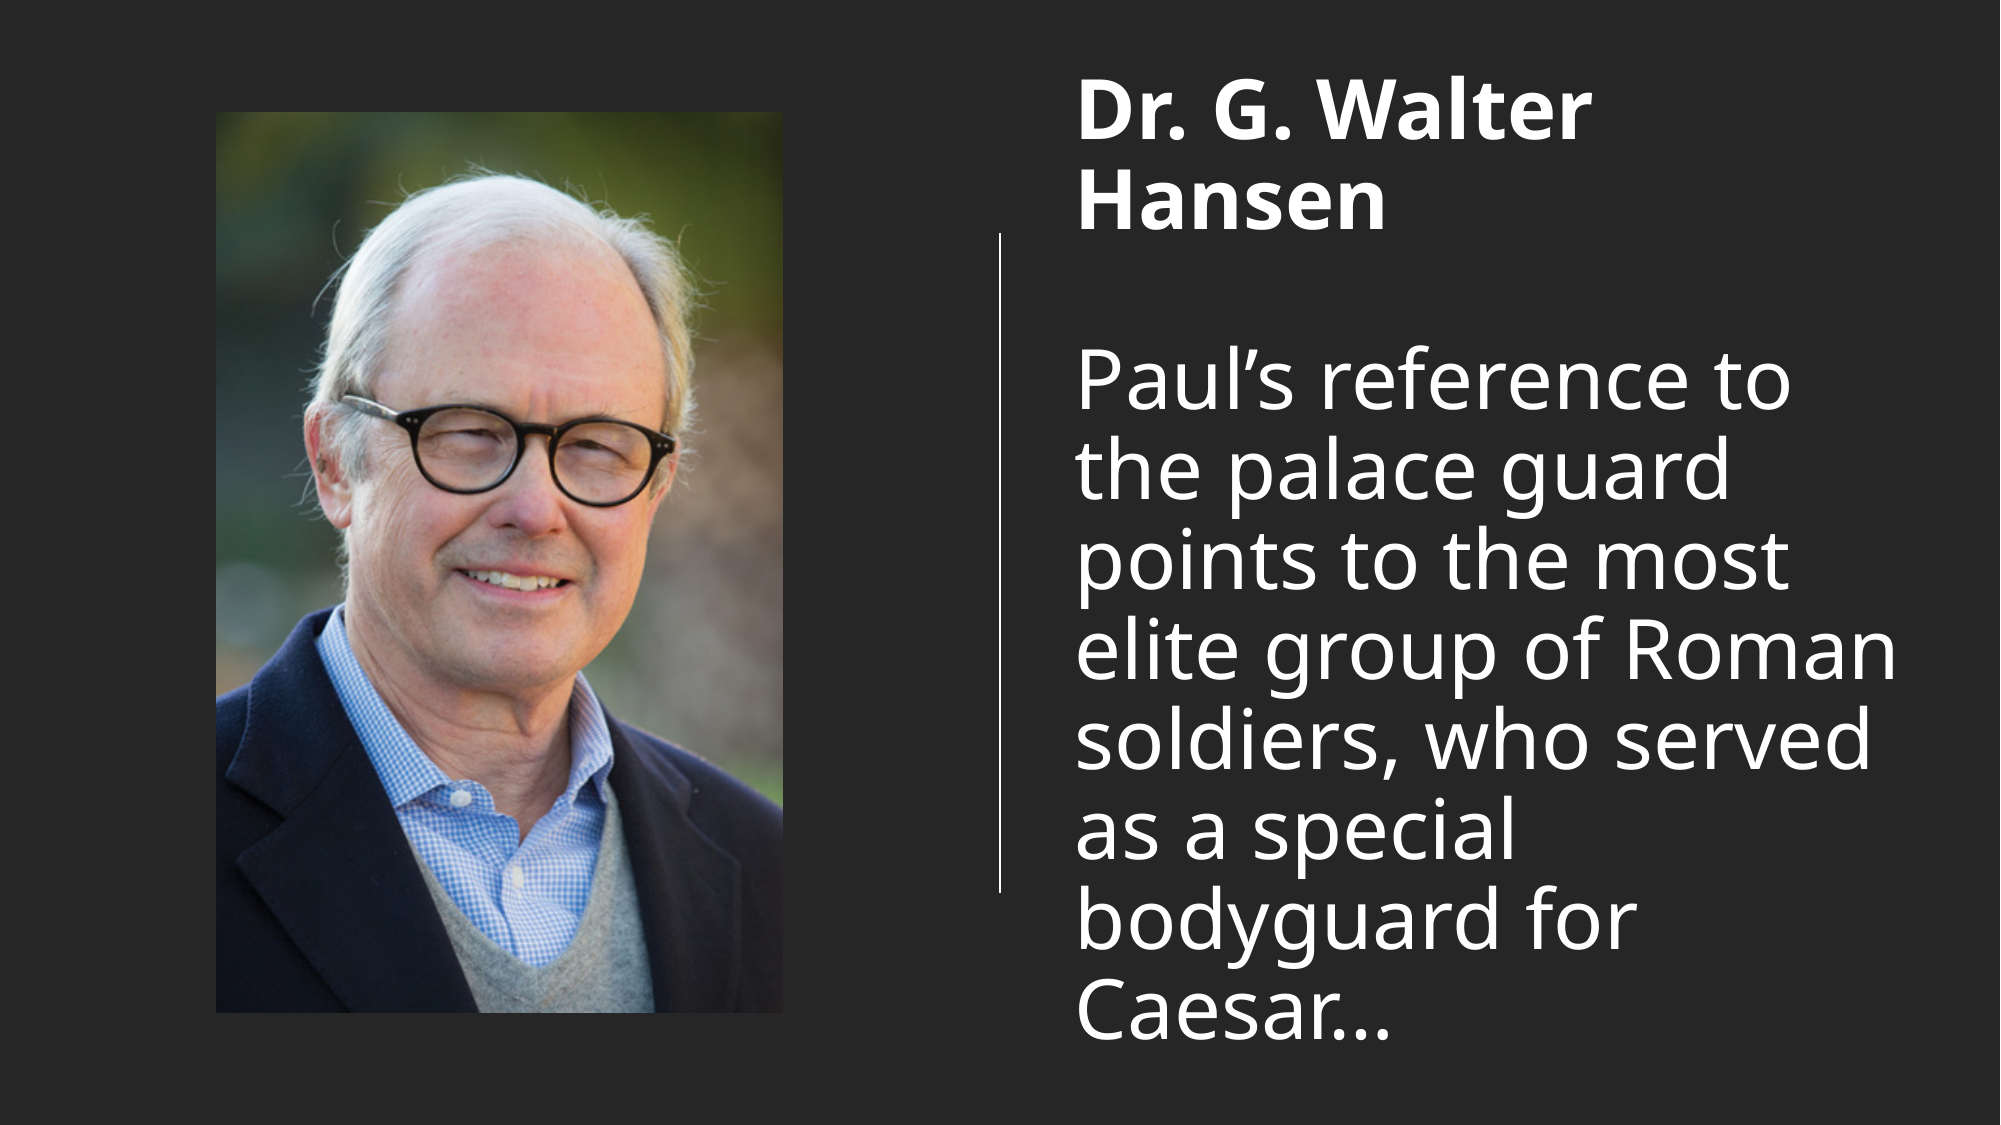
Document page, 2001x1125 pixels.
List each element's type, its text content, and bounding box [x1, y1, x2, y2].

picture [216, 112, 783, 1013]
title Dr. G. Walter Hansen Paul’s reference to the palace guard points to the most elite group of Roman soldiers, who served as a special bodyguard for Caesar… [999, 0, 2000, 1125]
